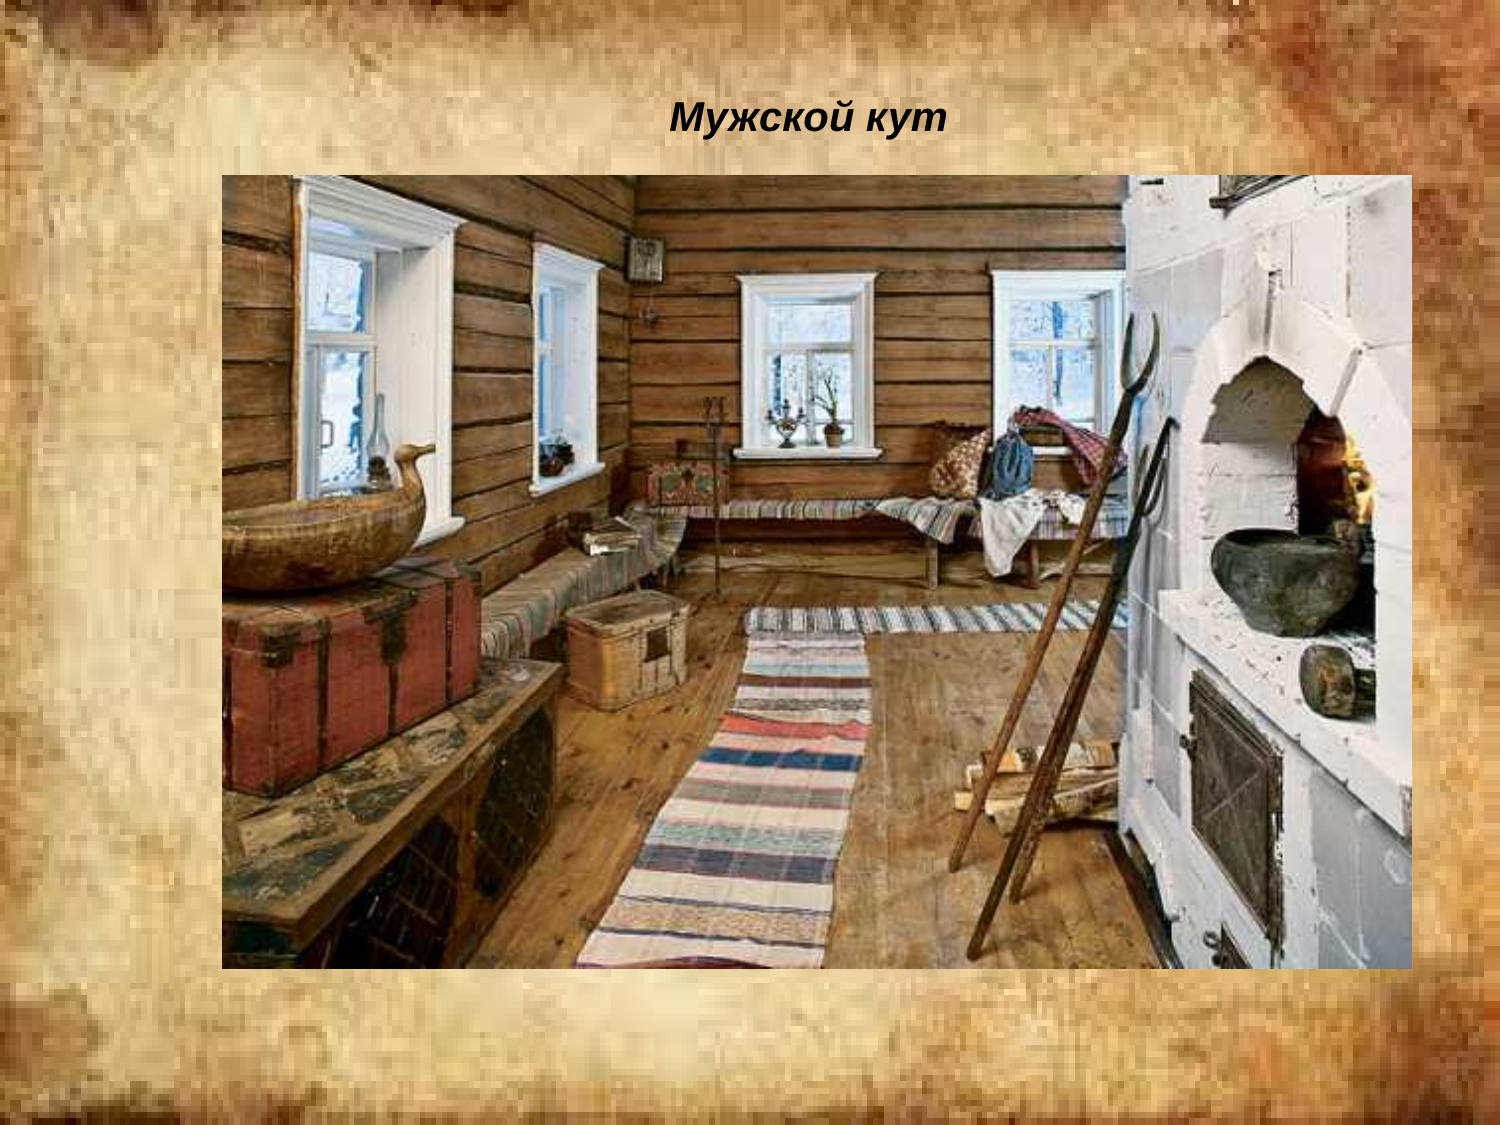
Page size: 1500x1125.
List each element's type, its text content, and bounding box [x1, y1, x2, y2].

picture [0, 0, 1500, 1125]
text_box Мужской кут [257, 82, 1360, 148]
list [225, 178, 1410, 966]
